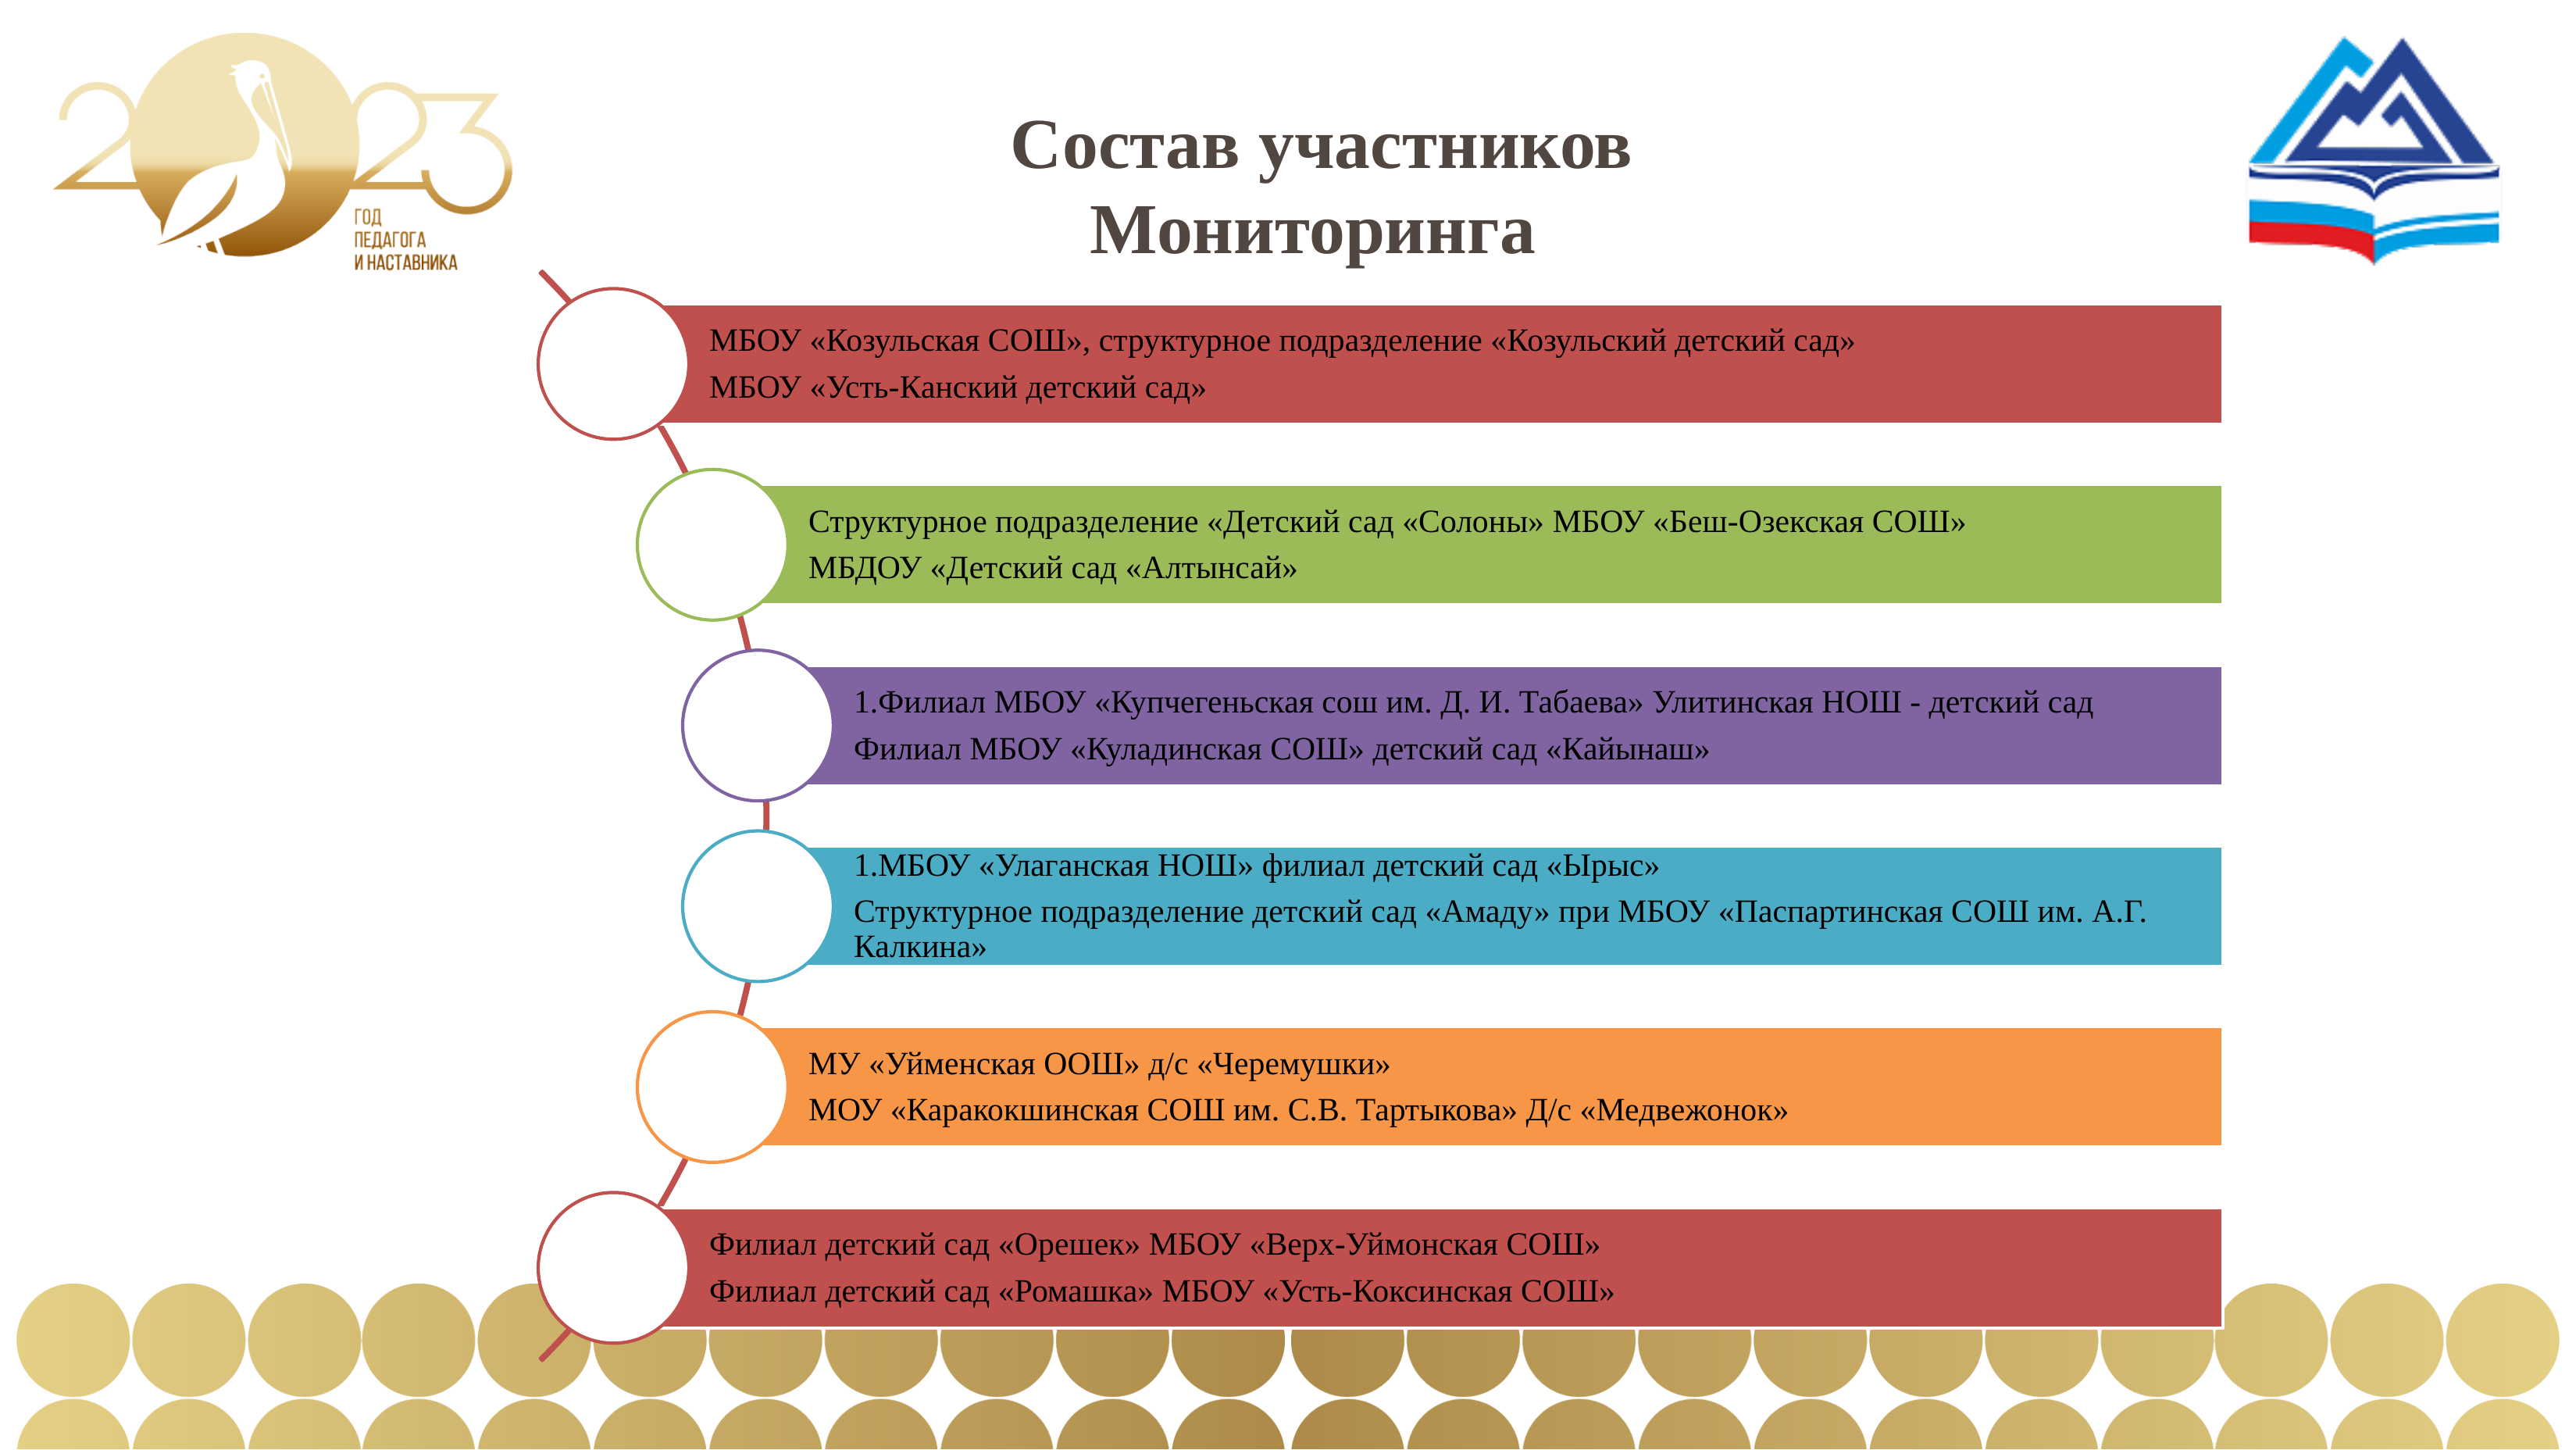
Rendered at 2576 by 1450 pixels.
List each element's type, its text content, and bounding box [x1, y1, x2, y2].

picture [16, 1283, 1285, 1450]
picture [53, 33, 513, 271]
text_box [521, 243, 2239, 1389]
picture [1291, 1283, 2560, 1450]
picture [2235, 33, 2514, 270]
title Состав участников Мониторинга [808, 96, 1836, 241]
